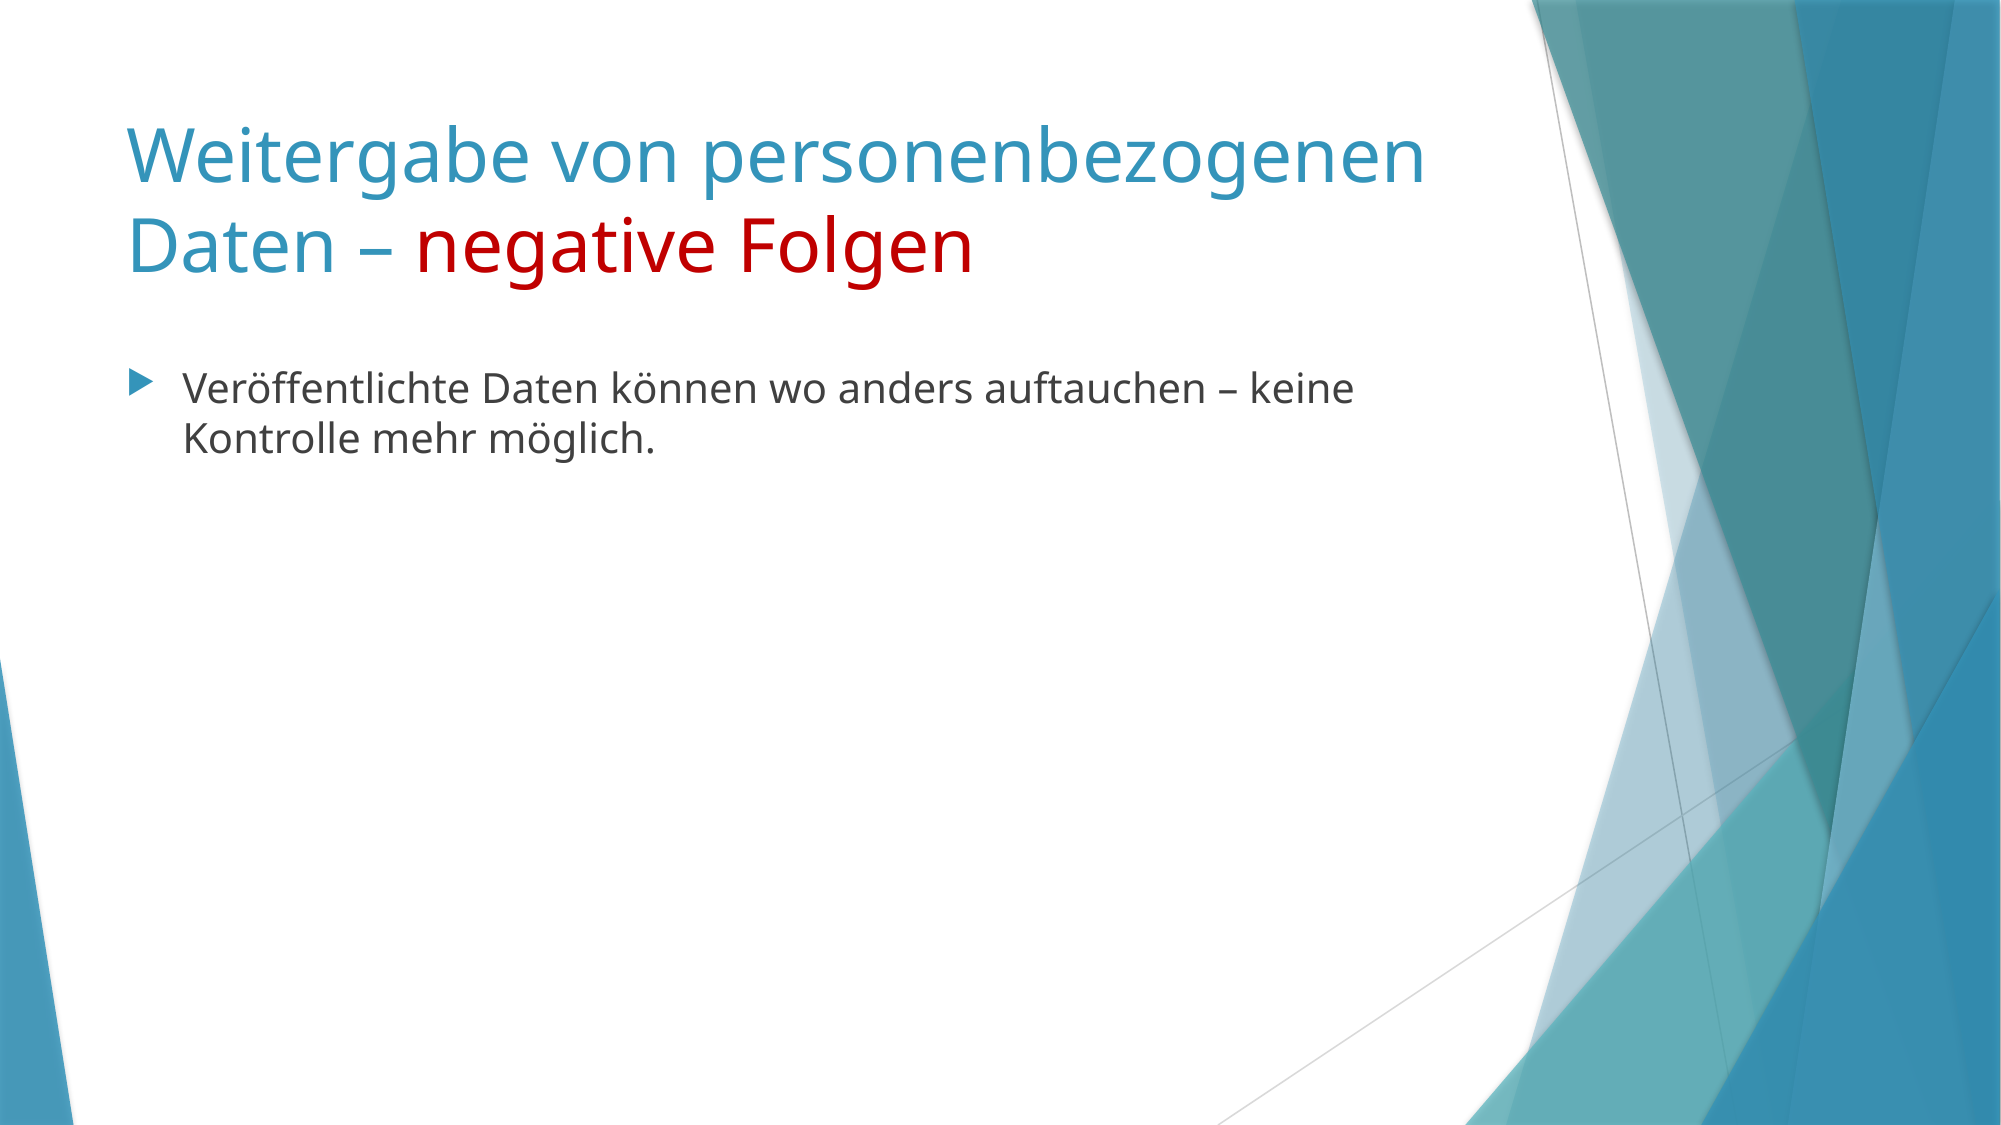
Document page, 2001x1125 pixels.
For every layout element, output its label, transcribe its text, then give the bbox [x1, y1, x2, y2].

title Weitergabe von personenbezogenen Daten – negative Folgen [111, 99, 1522, 317]
list Veröffentlichte Daten können wo anders auftauchen – keine Kontrolle mehr möglich. [111, 354, 1522, 992]
